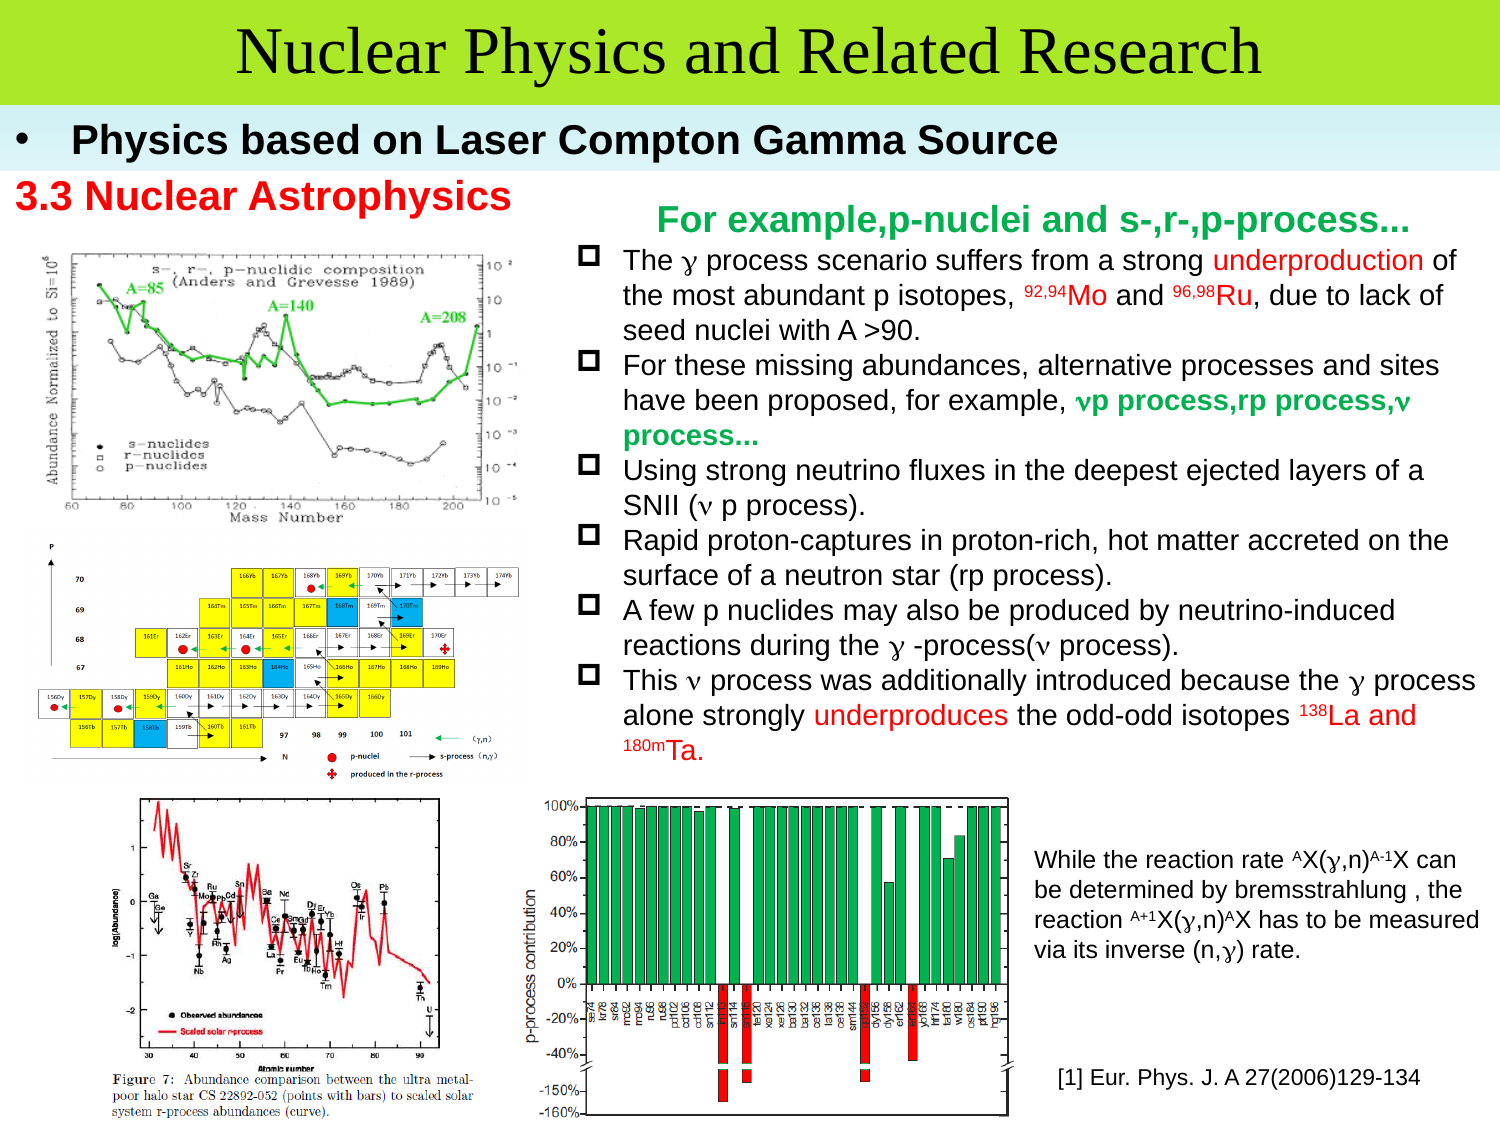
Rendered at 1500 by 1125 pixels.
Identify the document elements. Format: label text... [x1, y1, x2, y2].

text_box For example,p-nuclei and s-,r-,p-process... [641, 187, 1446, 248]
picture [29, 527, 528, 790]
text_box [1] Eur. Phys. J. A 27(2006)129-134 [1042, 1054, 1442, 1097]
text_box While the reaction rate AX(,n)A-1X can be determined by bremsstrahlung , the reaction A+1X(,n)AX has to be measured via its inverse (n,) rate. [1023, 836, 1497, 971]
title 3.3 Nuclear Astrophysics [0, 171, 1351, 236]
picture [99, 797, 481, 1120]
text_box The  process scenario suffers from a strong underproduction of the most abundant p isotopes, 92,94Mo and 96,98Ru, due to lack of seed nuclei with A >90. For these missing abundances, alternative processes and sites have been proposed, for example, p process,rp process, process... Using strong neutrino fluxes in the deepest ejected layers of a SNII ( p process). Rapid proton-captures in proton-rich, hot matter accreted on the surface of a neutron star (rp process). A few p nuclides may also be produced by neutrino-induced reactions during the  -process( process). This  process was additionally introduced because the  process alone strongly underproduces the odd-odd isotopes 138La and 180mTa. [561, 234, 1500, 774]
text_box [0, 0, 1500, 118]
text_box Physics based on Laser Compton Gamma Source [0, 118, 1500, 171]
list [35, 246, 528, 527]
picture [502, 791, 1023, 1125]
